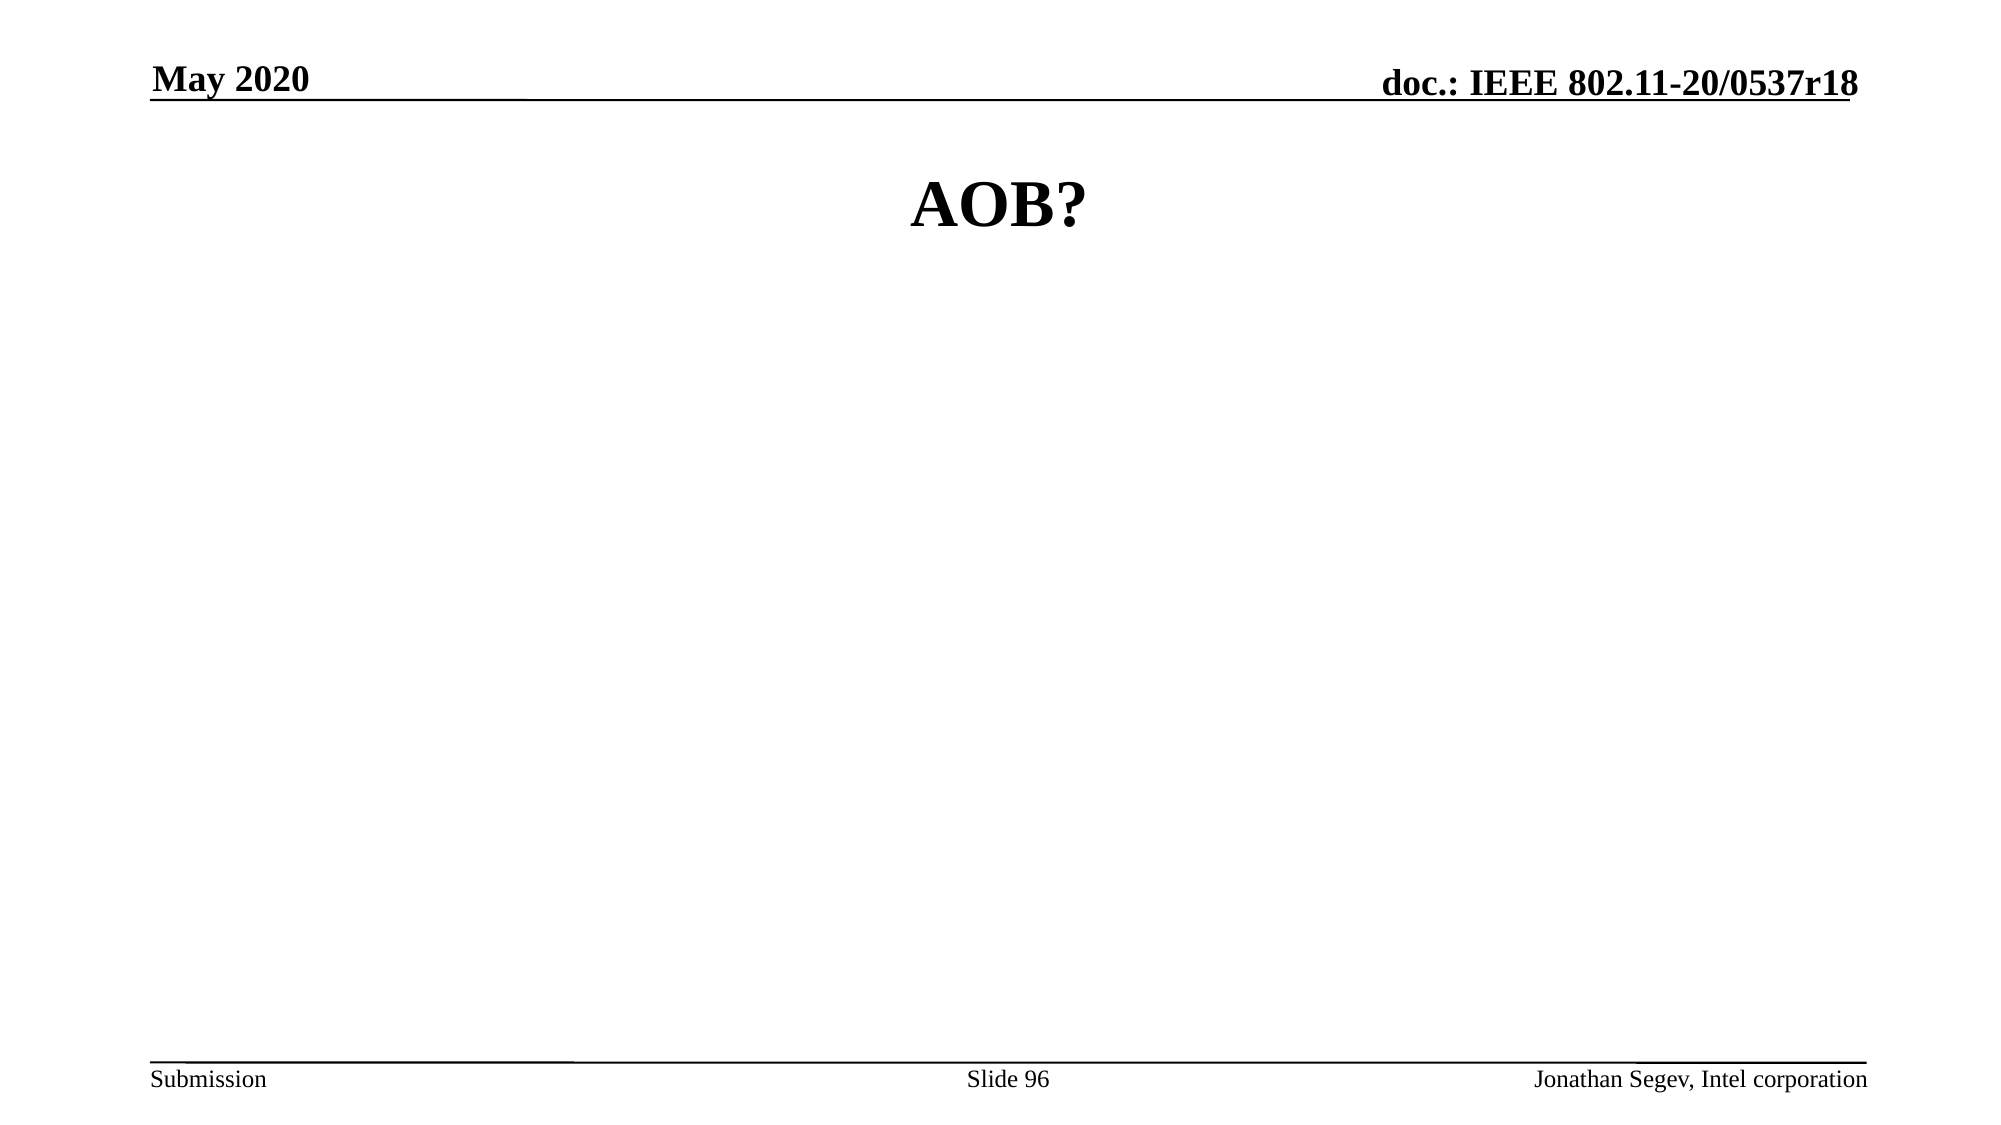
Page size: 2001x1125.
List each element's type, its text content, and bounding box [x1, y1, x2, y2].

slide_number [152, 54, 563, 100]
slide_number Slide 96 [950, 1061, 1067, 1123]
title AOB? [149, 112, 1850, 288]
footer Jonathan Segev, Intel corporation [1171, 1061, 1869, 1093]
